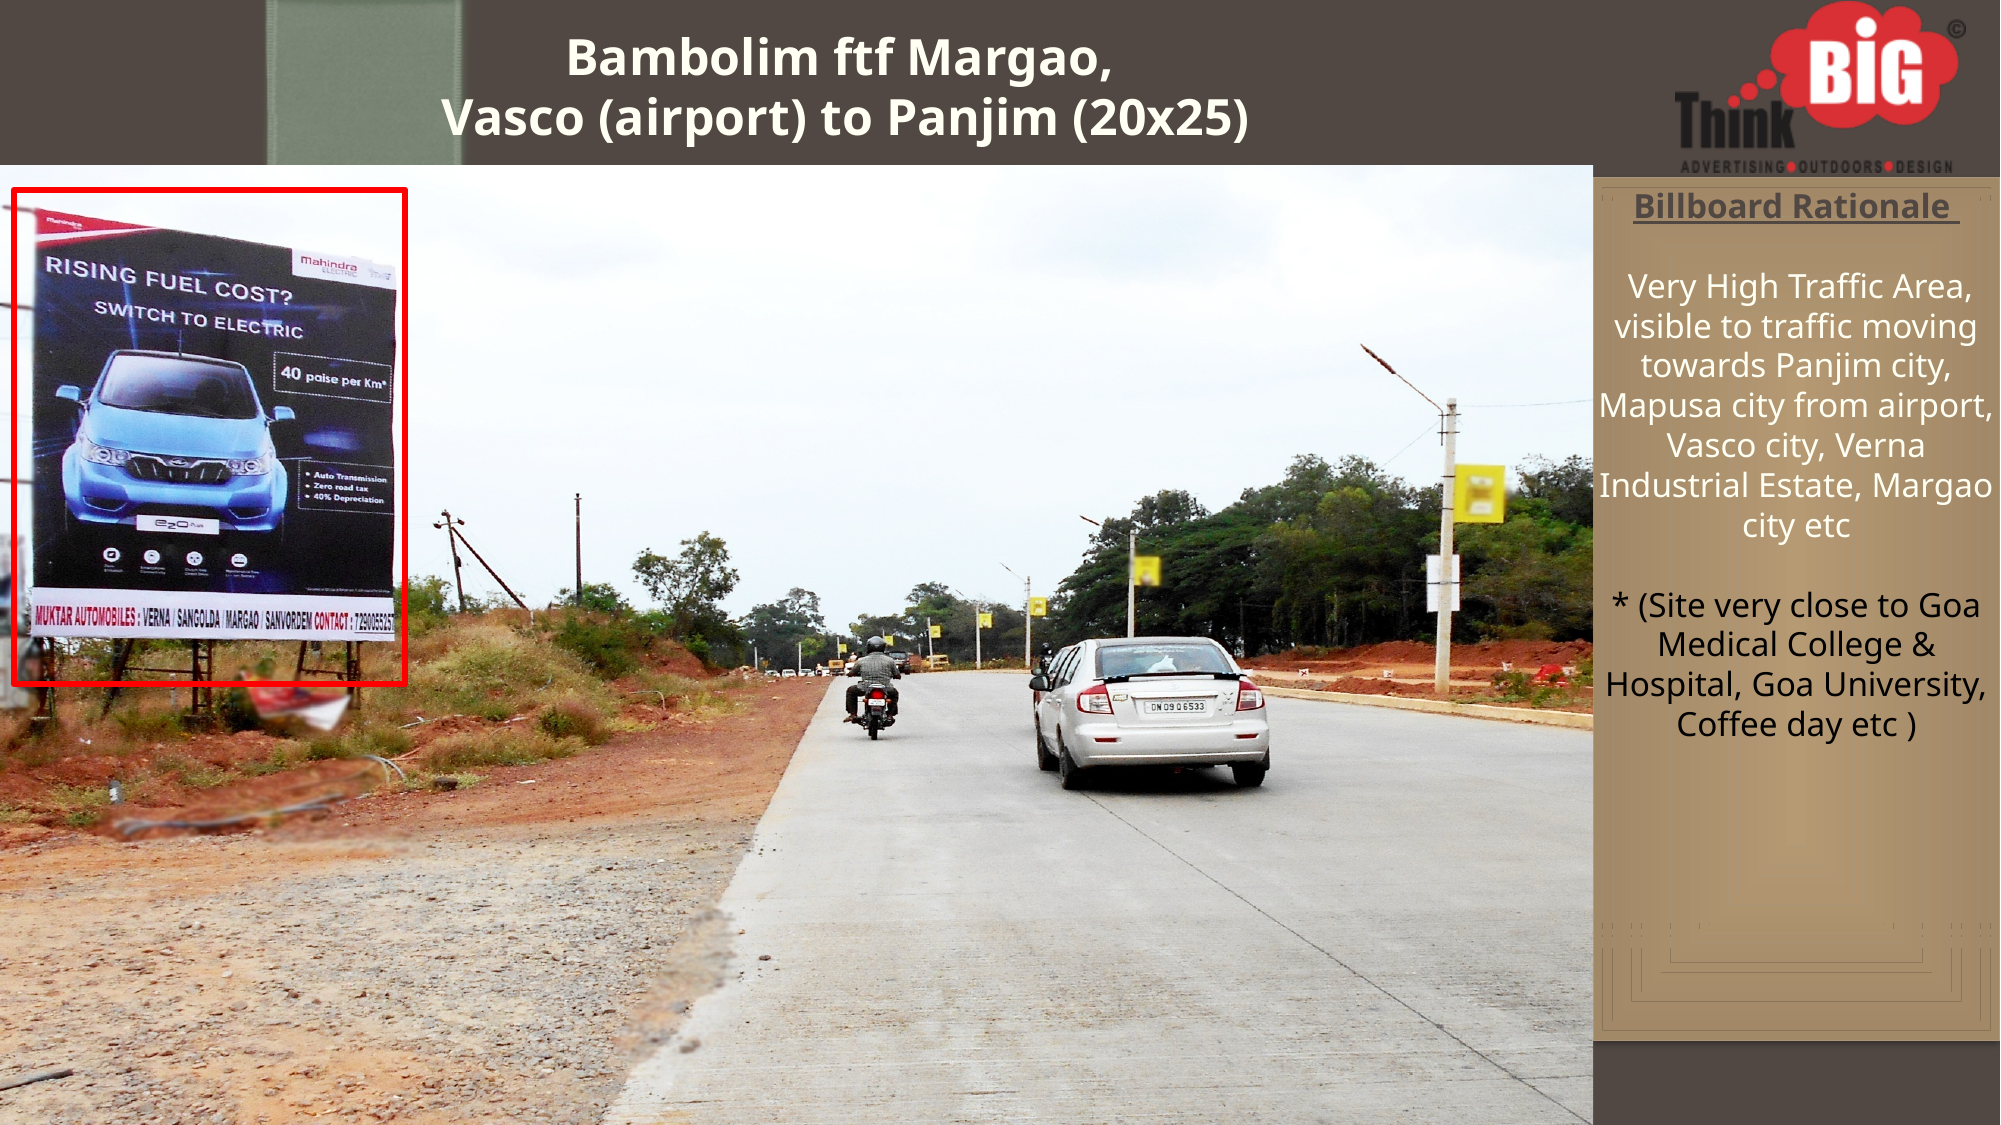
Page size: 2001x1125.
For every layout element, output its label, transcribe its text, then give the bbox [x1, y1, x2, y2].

picture [1675, 1, 1966, 173]
picture [0, 164, 1594, 1125]
text_box Bambolim ftf Margao, Vasco (airport) to Panjim (20x25) [232, 22, 1460, 148]
text_box Billboard Rationale Very High Traffic Area, visible to traffic moving towards Panjim city, Mapusa city from airport, Vasco city, Verna Industrial Estate, Margao city etc * (Site very close to Goa Medical College & Hospital, Goa University, Coffee day etc ) [1599, 177, 2000, 1041]
